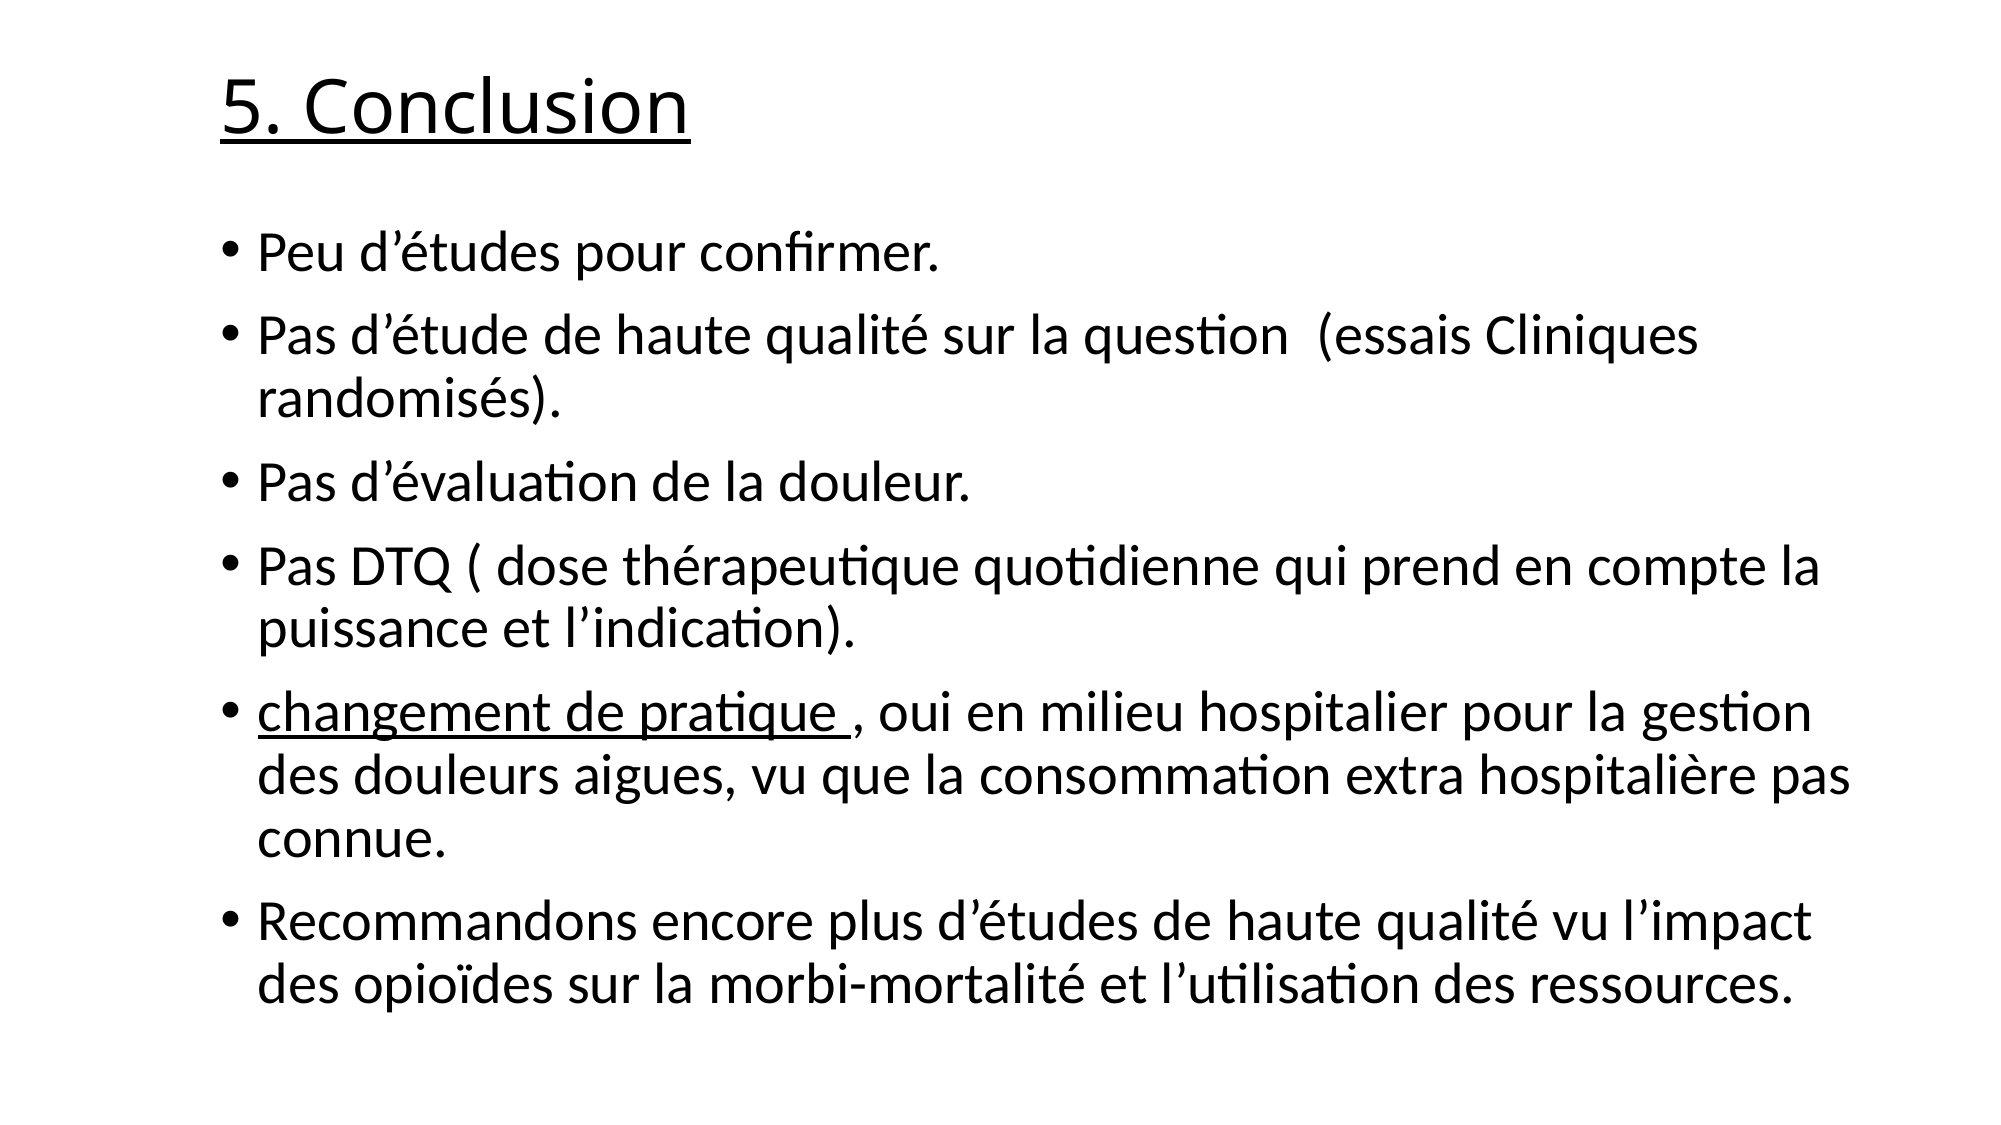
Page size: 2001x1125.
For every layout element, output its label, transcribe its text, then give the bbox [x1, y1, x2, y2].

list Peu d’études pour confirmer. Pas d’étude de haute qualité sur la question (essais Cliniques randomisés). Pas d’évaluation de la douleur. Pas DTQ ( dose thérapeutique quotidienne qui prend en compte la puissance et l’indication). changement de pratique , oui en milieu hospitalier pour la gestion des douleurs aigues, vu que la consommation extra hospitalière pas connue. Recommandons encore plus d’études de haute qualité vu l’impact des opioïdes sur la morbi-mortalité et l’utilisation des ressources. [205, 122, 1875, 1076]
title 5. Conclusion [205, 26, 1875, 122]
